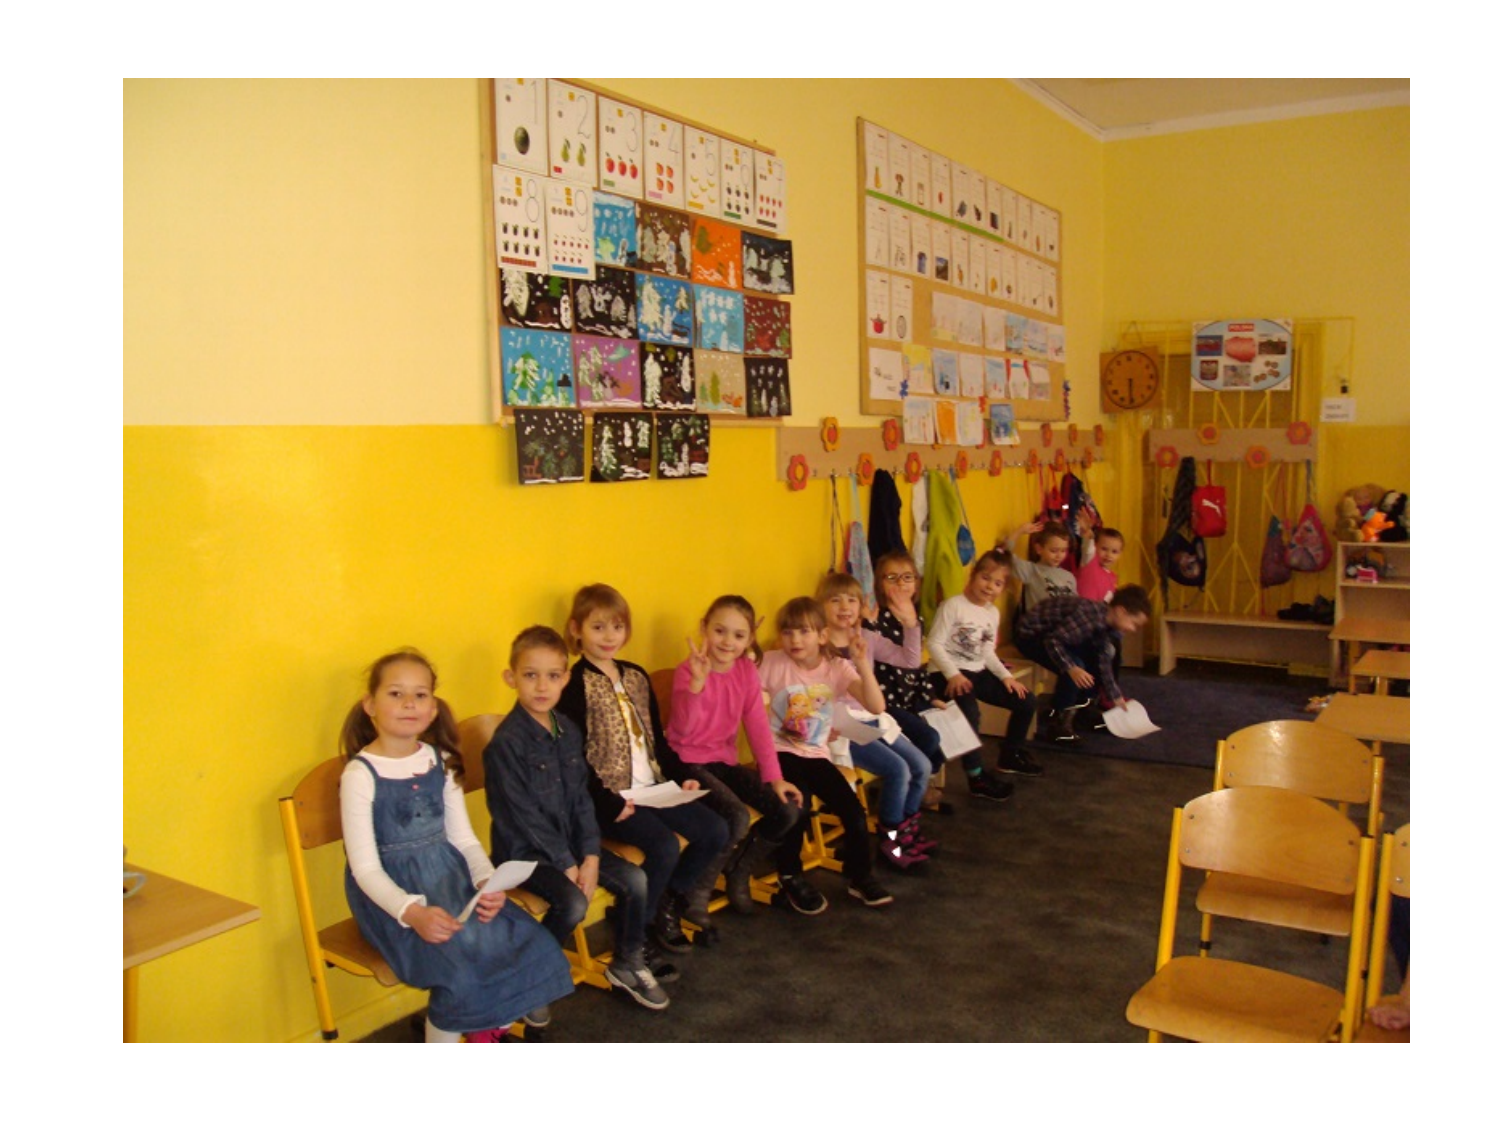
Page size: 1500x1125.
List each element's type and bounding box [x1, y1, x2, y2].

picture [123, 77, 1410, 1043]
